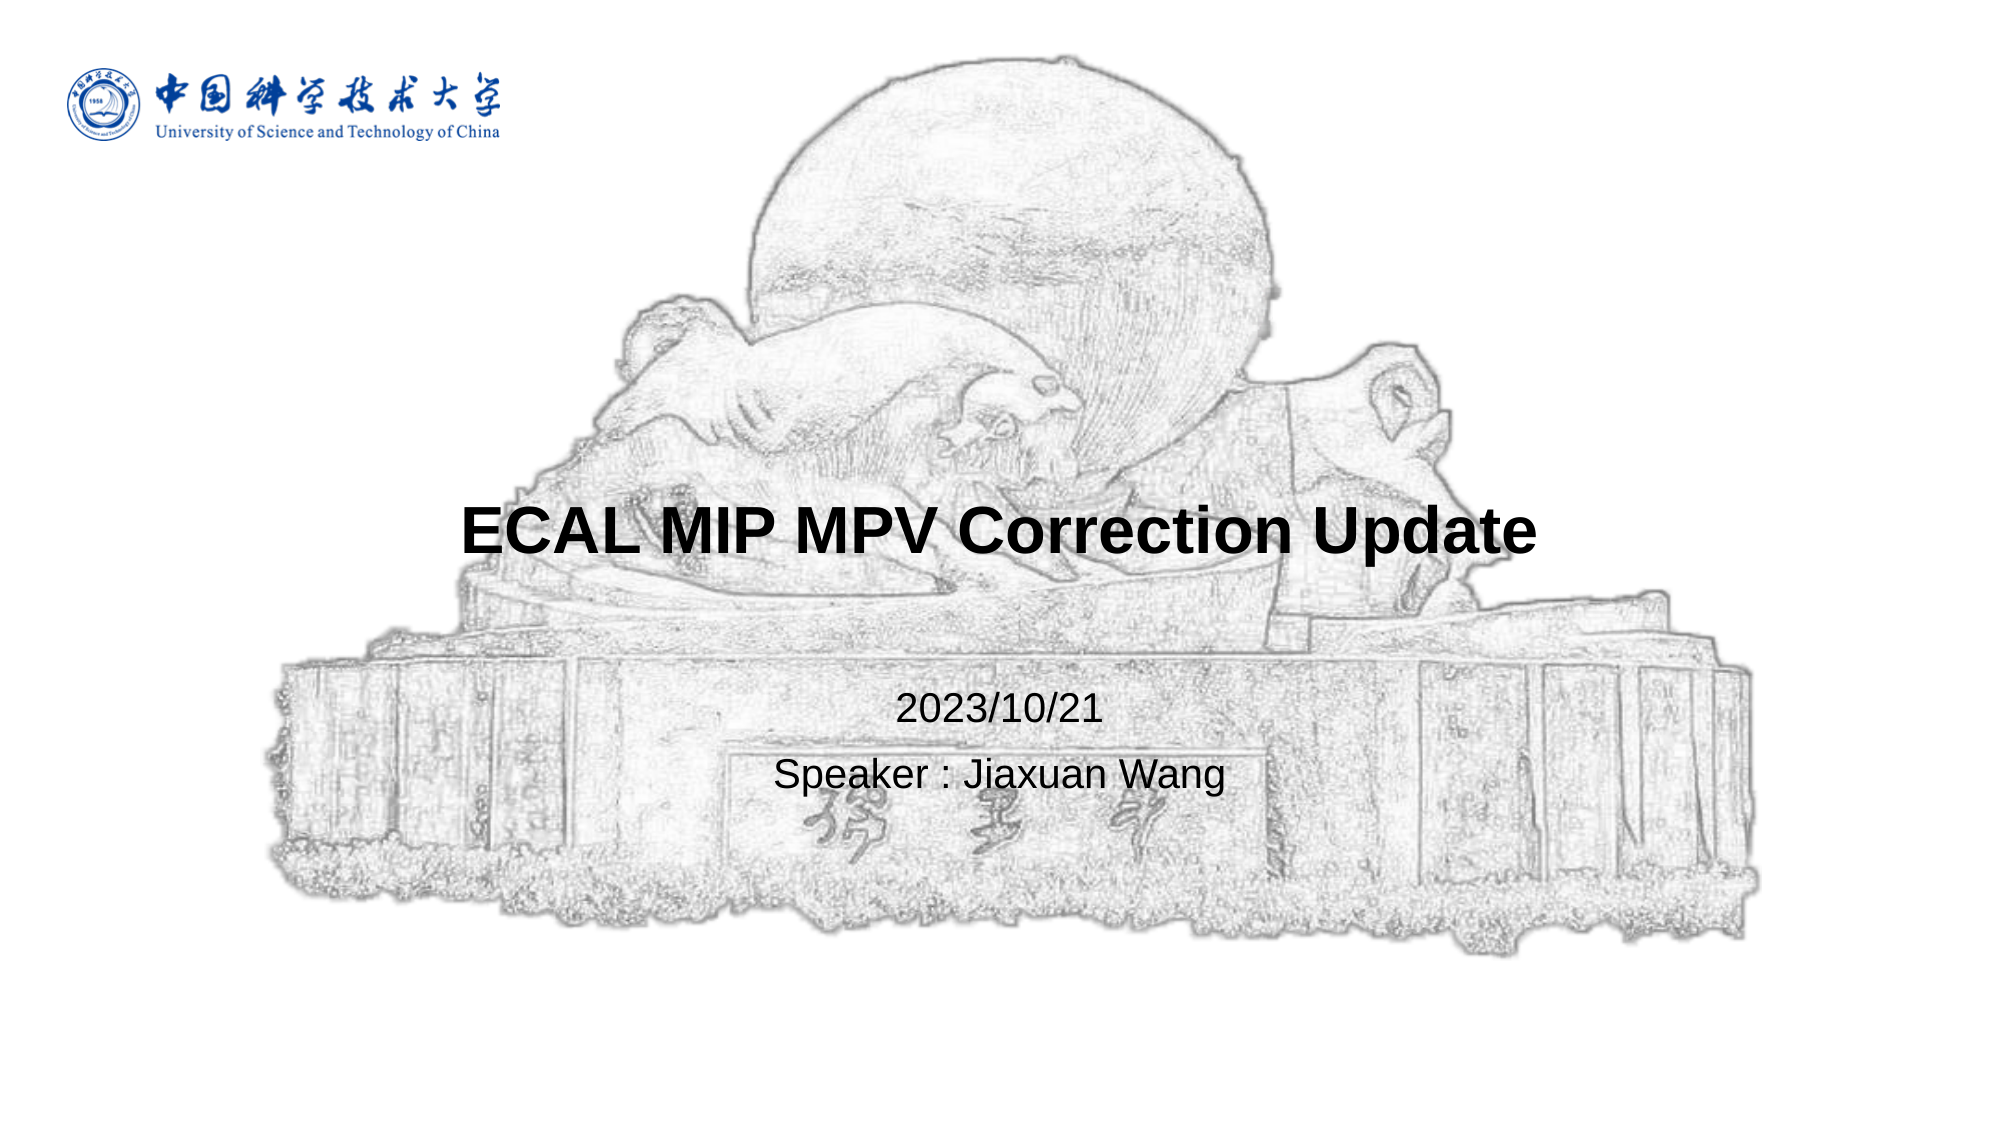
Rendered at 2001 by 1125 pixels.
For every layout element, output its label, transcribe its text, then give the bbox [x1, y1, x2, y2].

title ECAL MIP MPV Correction Update [249, 184, 1750, 576]
subtitle 2023/10/21 Speaker : Jiaxuan Wang [249, 678, 1750, 951]
picture [67, 68, 500, 141]
